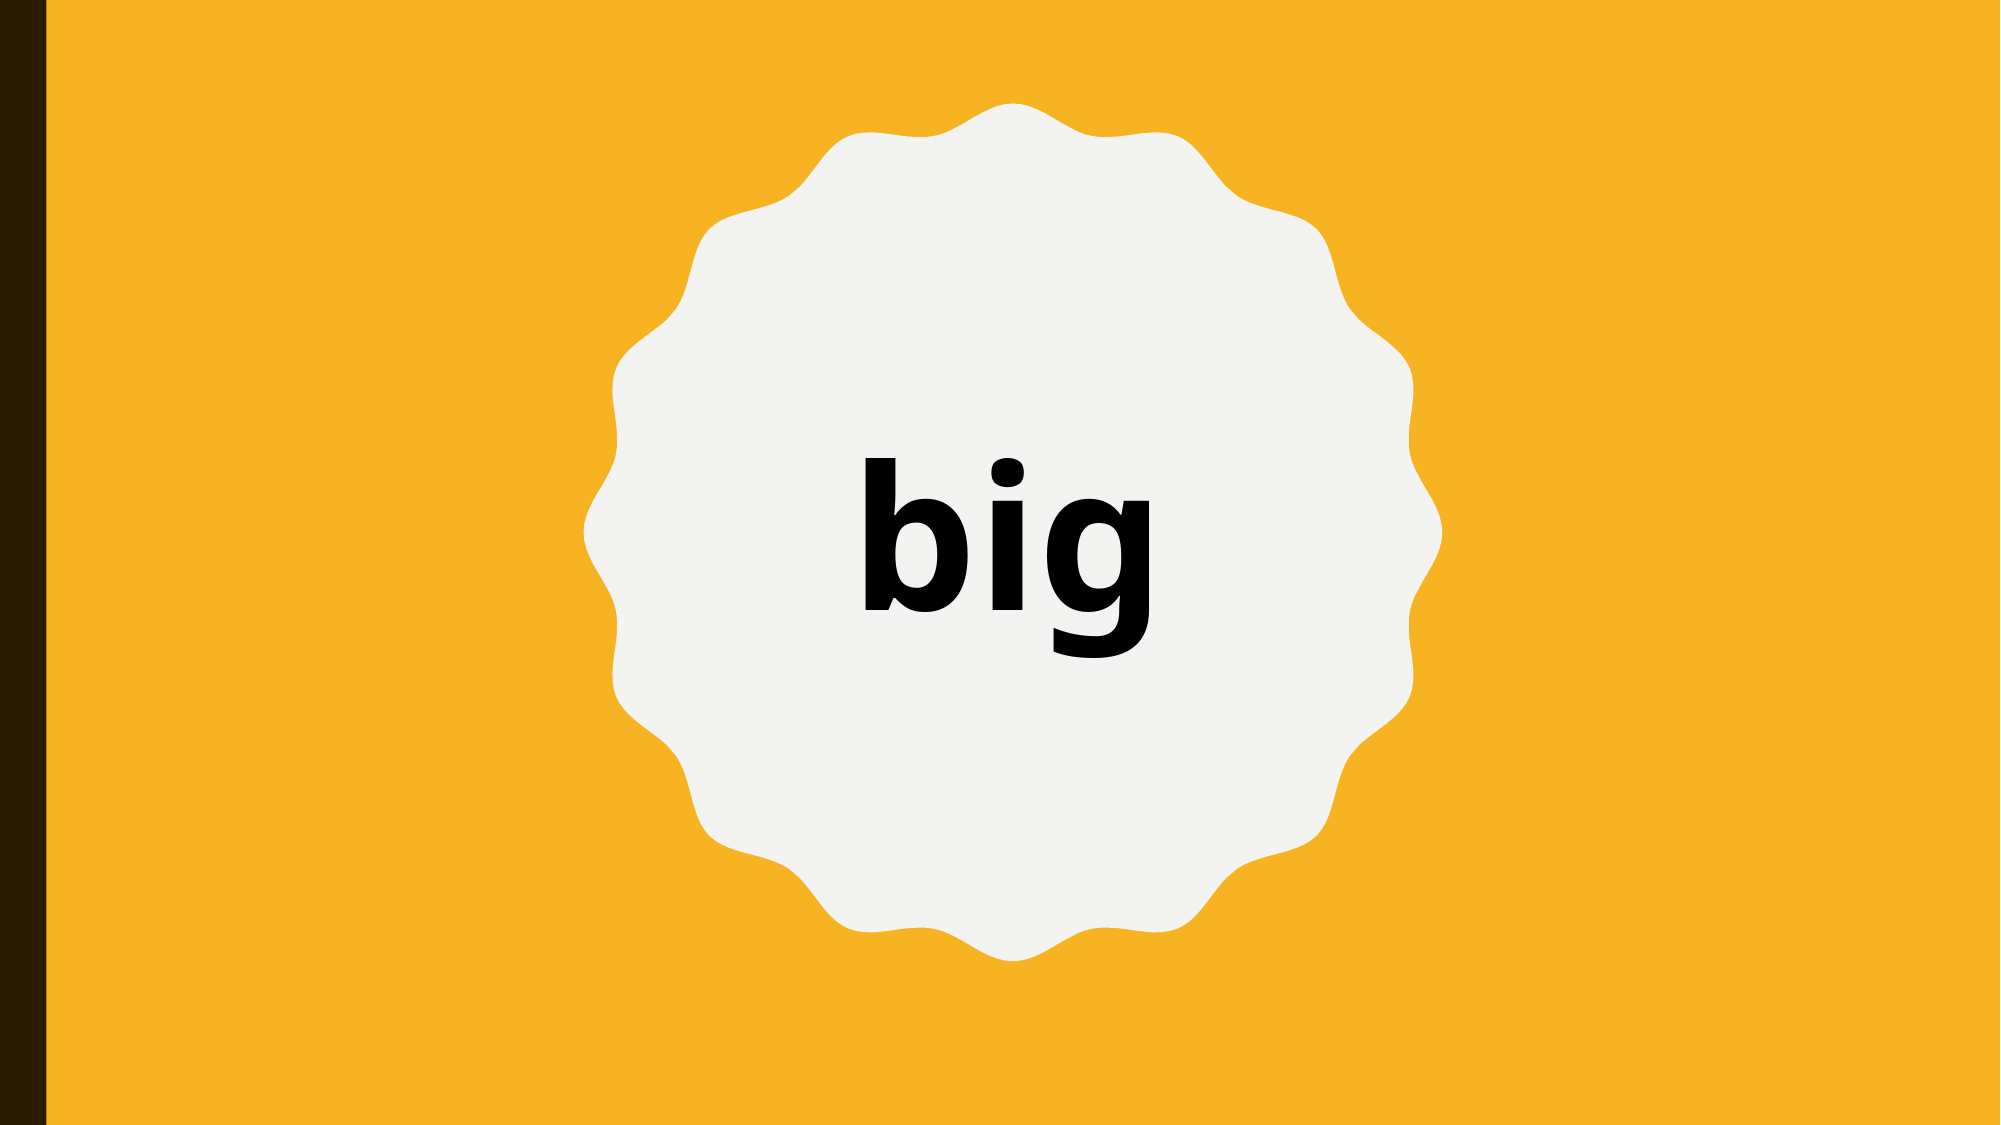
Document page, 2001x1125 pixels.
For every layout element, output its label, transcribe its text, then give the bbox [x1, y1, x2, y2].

text_box big [835, 403, 1541, 659]
